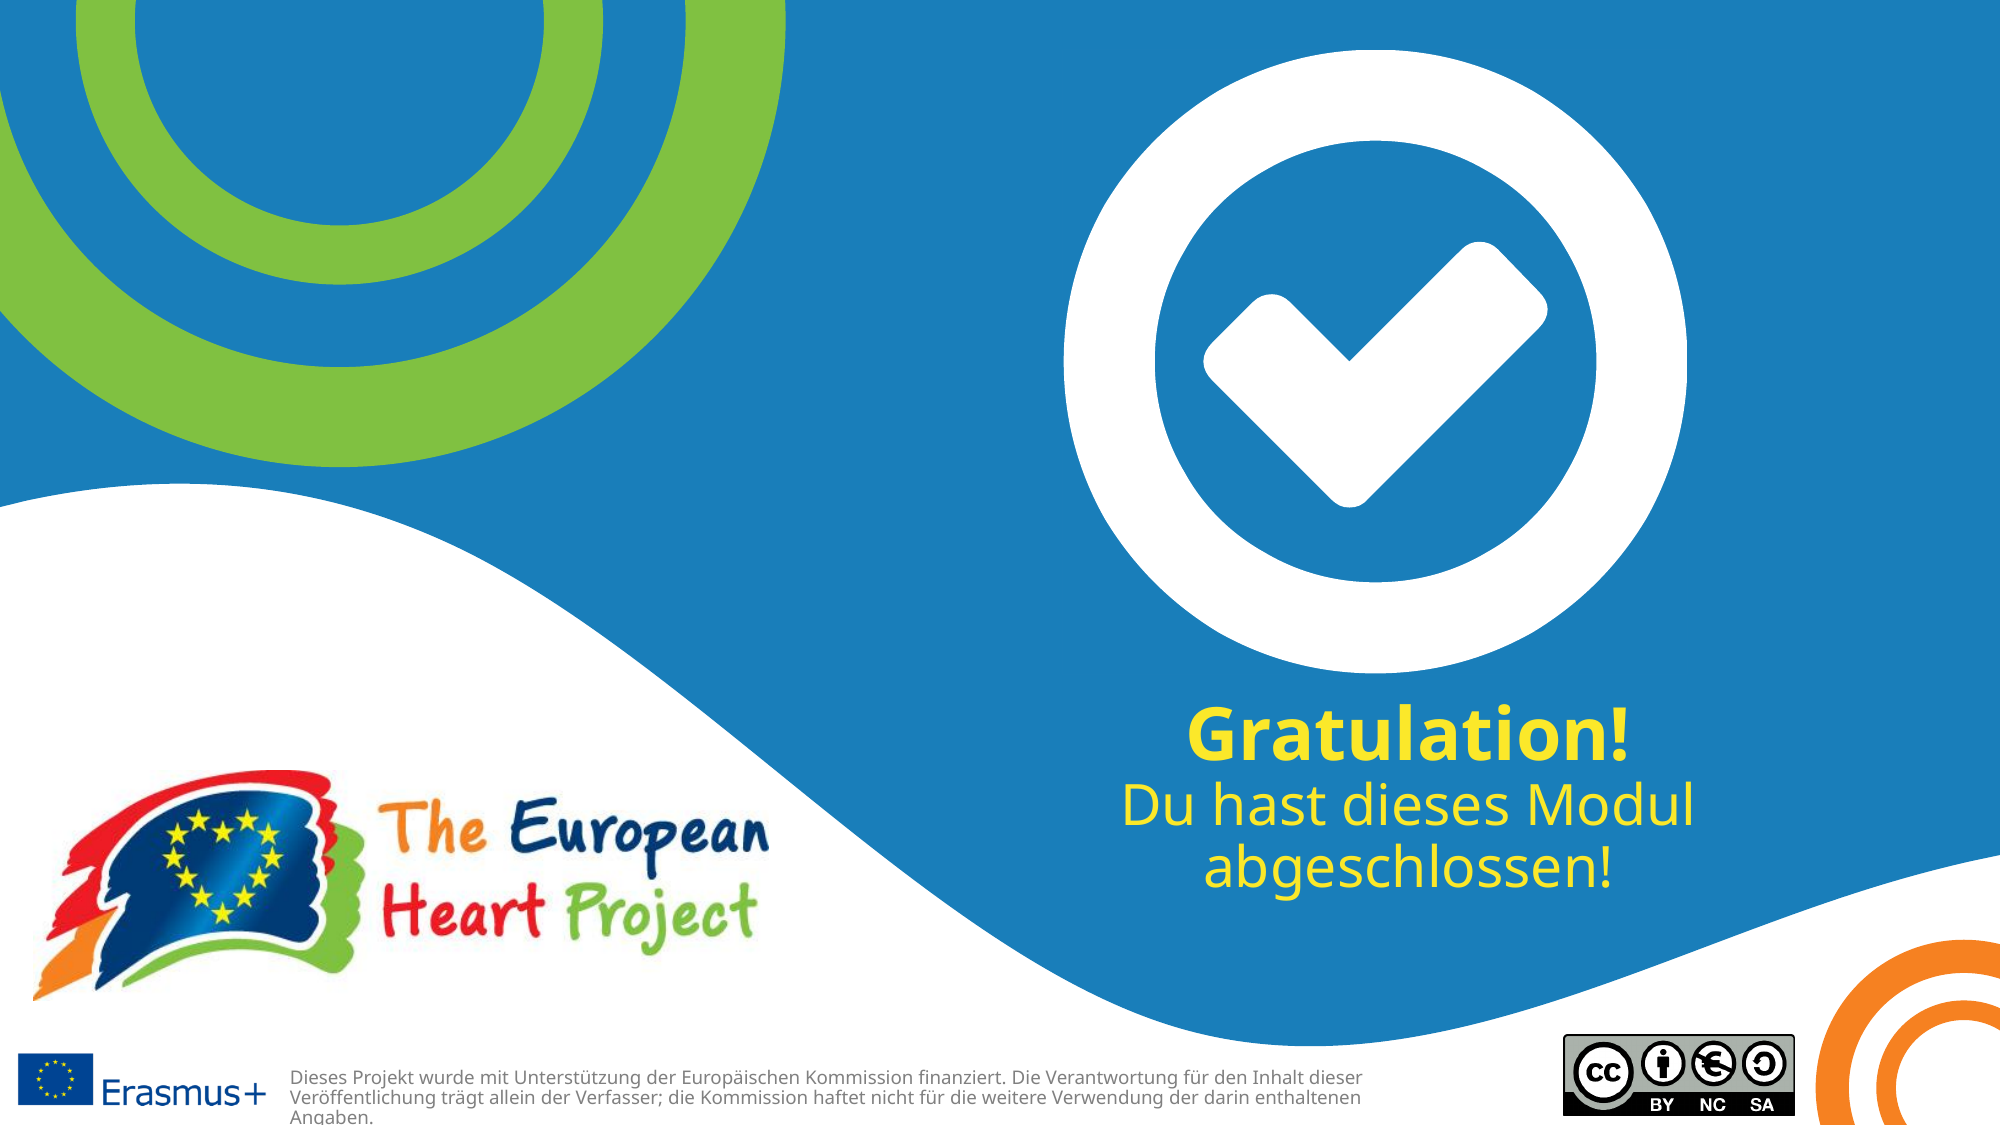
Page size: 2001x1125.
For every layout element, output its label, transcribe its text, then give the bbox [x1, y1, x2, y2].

text_box Dieses Projekt wurde mit Unterstützung der Europäischen Kommission finanziert. Die Verantwortung für den Inhalt dieser Veröffentlichung trägt allein der Verfasser; die Kommission haftet nicht für die weitere Verwendung der darin enthaltenen Angaben. [274, 1046, 1417, 1125]
text_box [949, 907, 1818, 1046]
text_box Gratulation! Du hast dieses Modul abgeschlossen! [919, 689, 1897, 907]
picture [33, 770, 769, 1001]
picture [3, 1038, 280, 1120]
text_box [0, 0, 786, 468]
picture [1062, 49, 1688, 675]
text_box [0, 0, 2000, 886]
picture [1563, 1034, 1795, 1116]
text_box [1815, 939, 2000, 1125]
